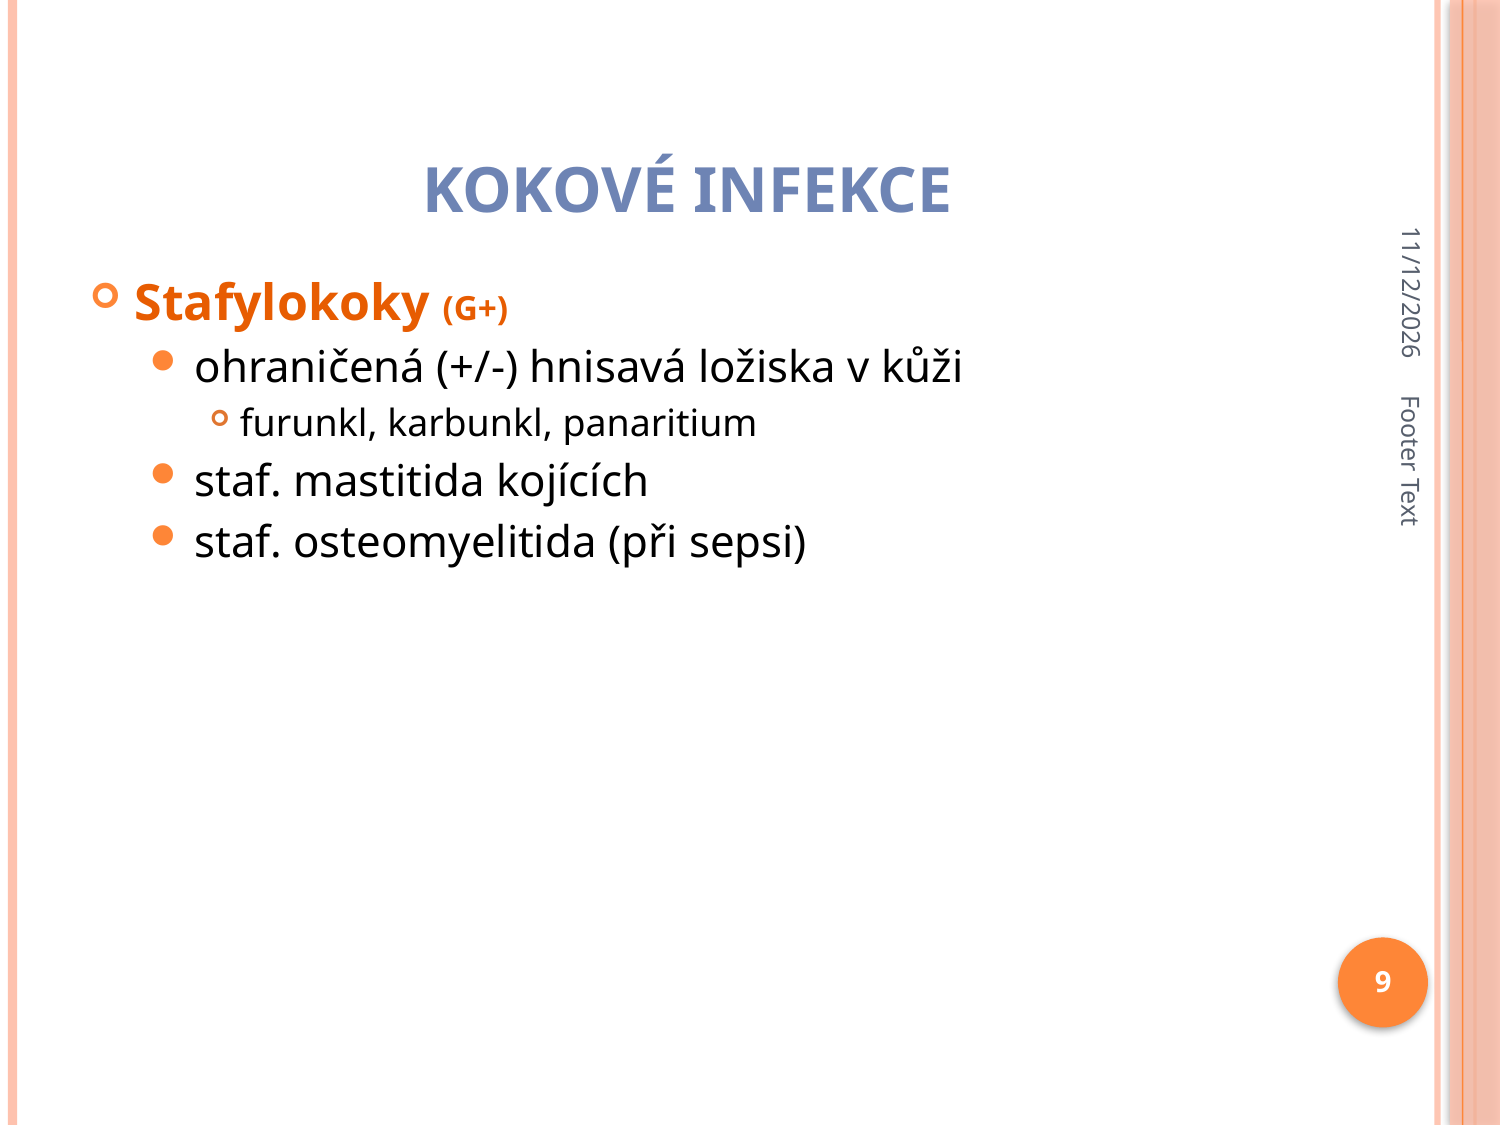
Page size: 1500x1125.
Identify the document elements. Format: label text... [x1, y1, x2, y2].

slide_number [1378, 43, 1442, 374]
list Stafylokoky (G+) ohraničená (+/-) hnisavá ložiska v kůži furunkl, karbunkl, panaritium staf. mastitida kojících staf. osteomyelitida (při sepsi) [75, 262, 1300, 1062]
slide_number 9 [1333, 940, 1434, 1027]
title kokové infekce [75, 45, 1300, 233]
footer Footer Text [1379, 380, 1440, 906]
